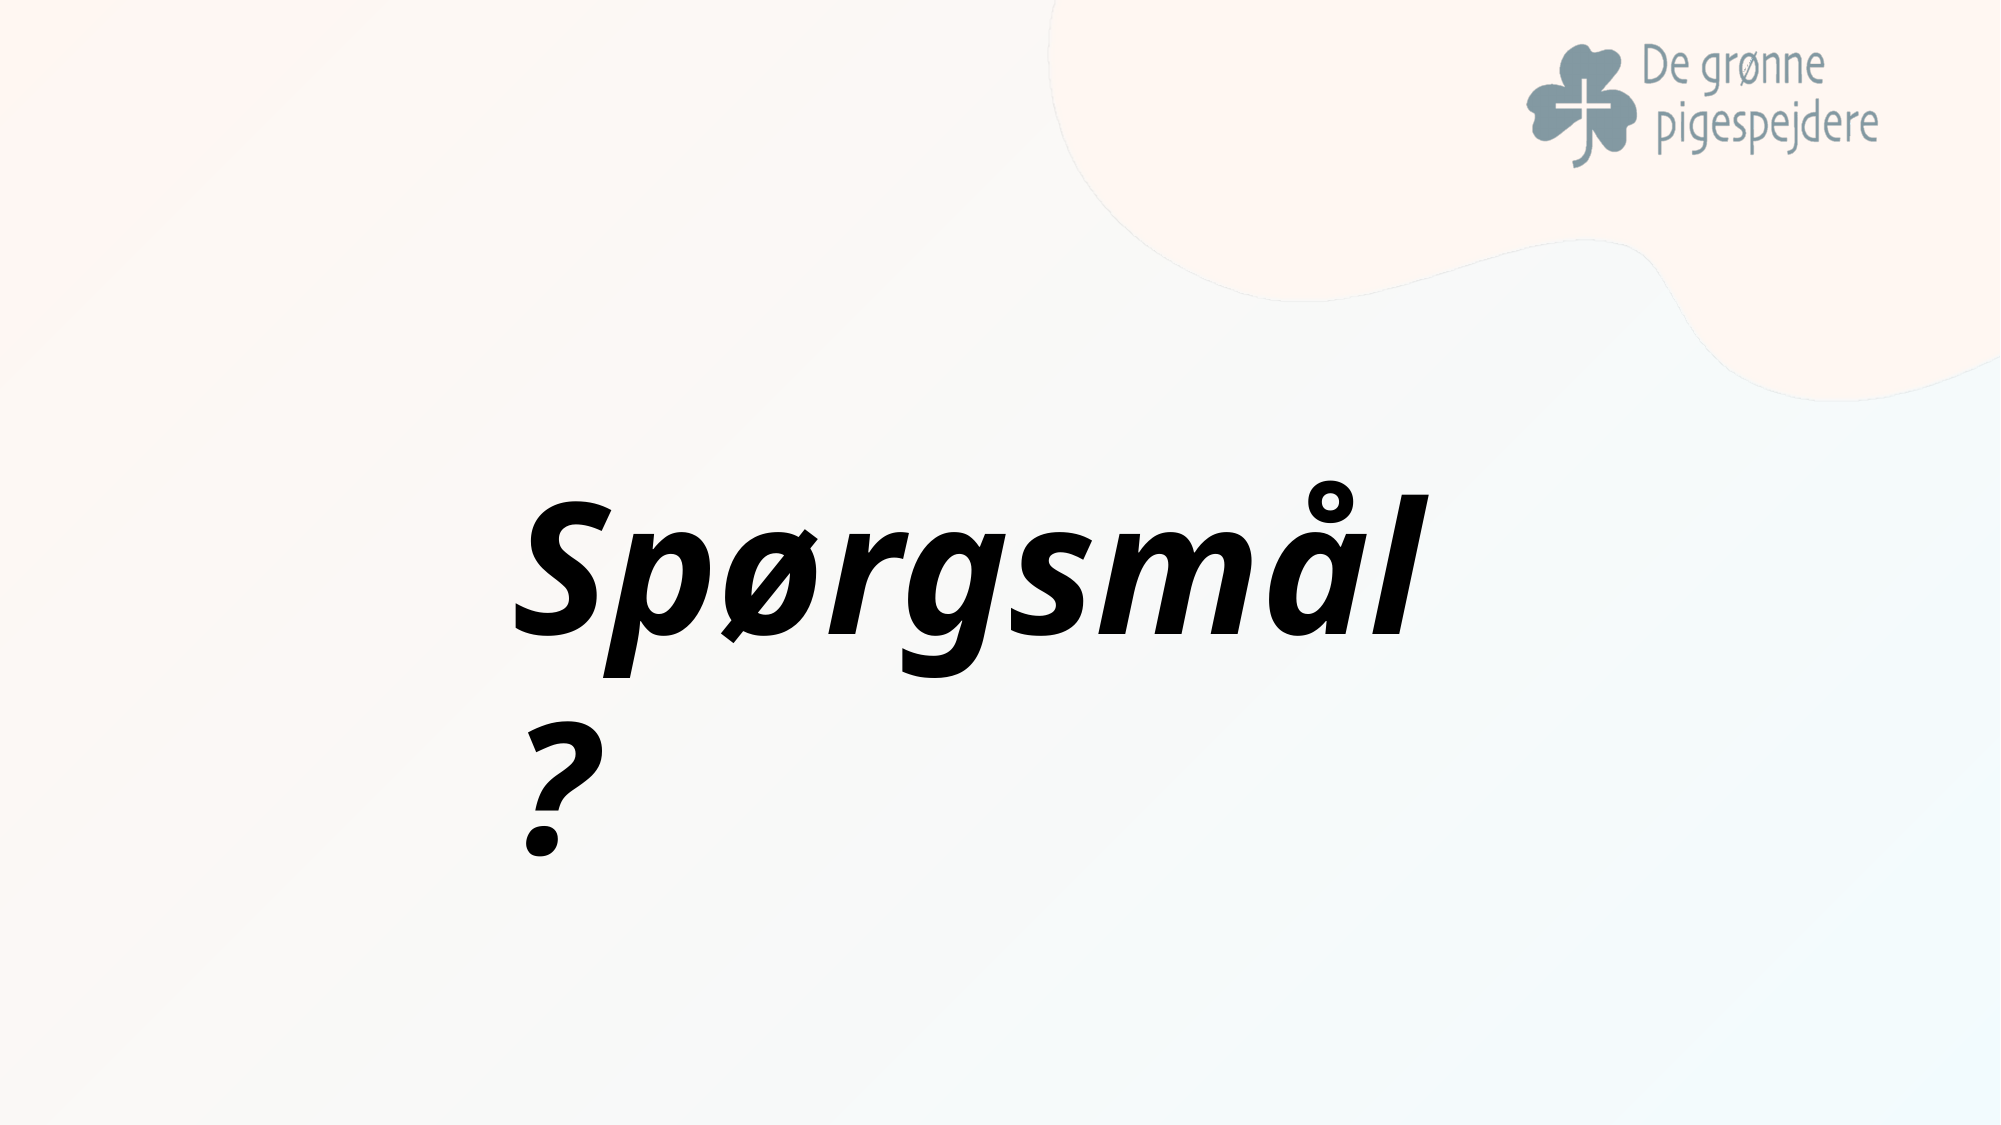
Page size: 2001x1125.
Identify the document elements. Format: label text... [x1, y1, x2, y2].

text_box Spørgsmål? [497, 443, 1503, 899]
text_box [889, 0, 2000, 410]
